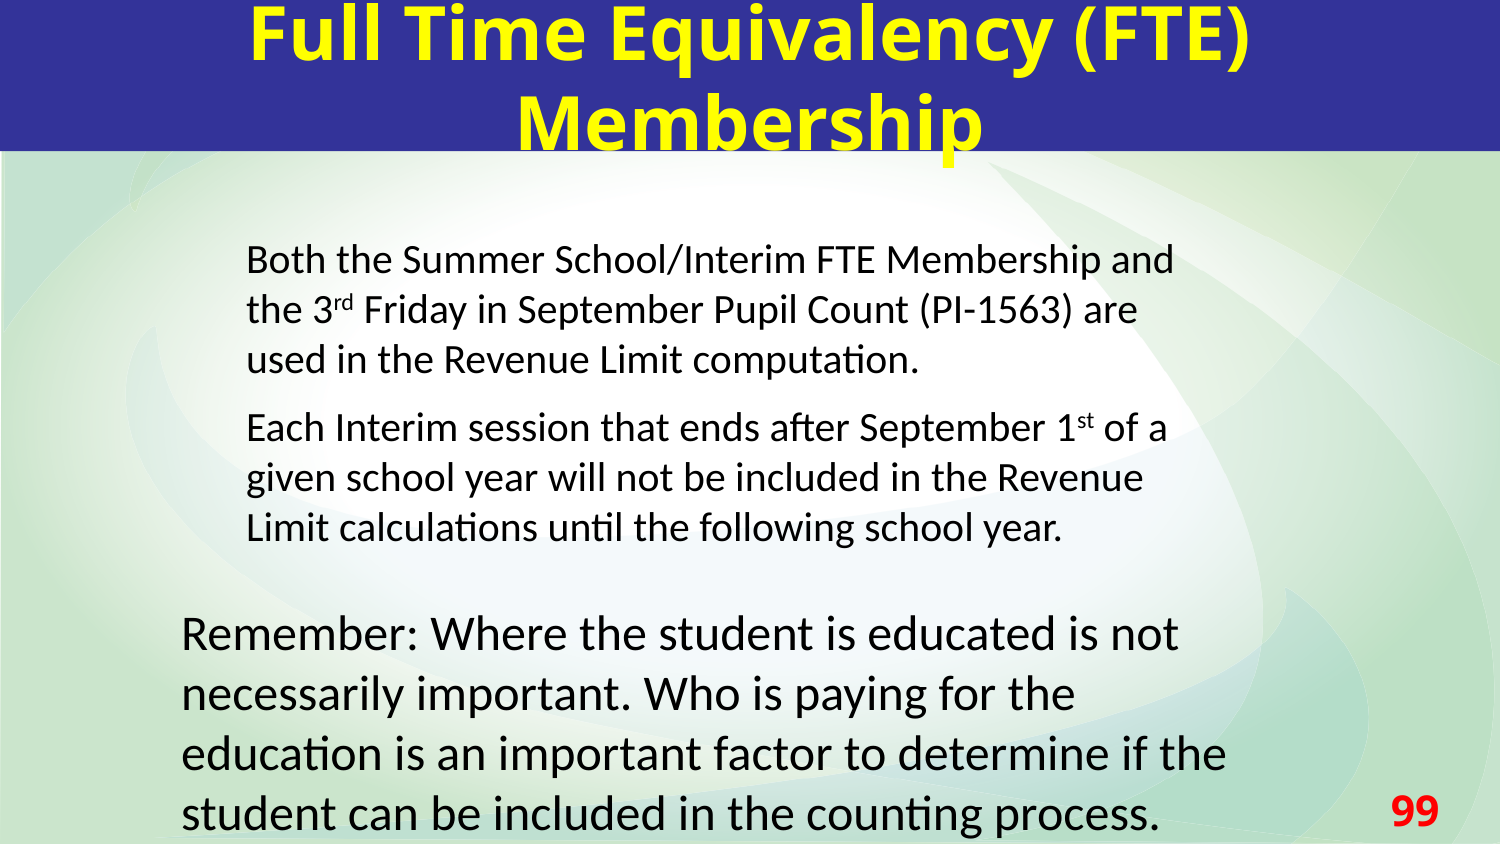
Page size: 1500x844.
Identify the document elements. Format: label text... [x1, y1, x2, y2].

text_box Both the Summer School/Interim FTE Membership and the 3rd Friday in September Pupil Count (PI-1563) are used in the Revenue Limit computation. Each Interim session that ends after September 1st of a given school year will not be included in the Revenue Limit calculations until the following school year. [231, 224, 1216, 558]
list Full Time Equivalency (FTE) Membership [0, 0, 1500, 152]
text_box Remember: Where the student is educated is not necessarily important. Who is paying for the education is an important factor to determine if the student can be included in the counting process. [166, 592, 1254, 844]
